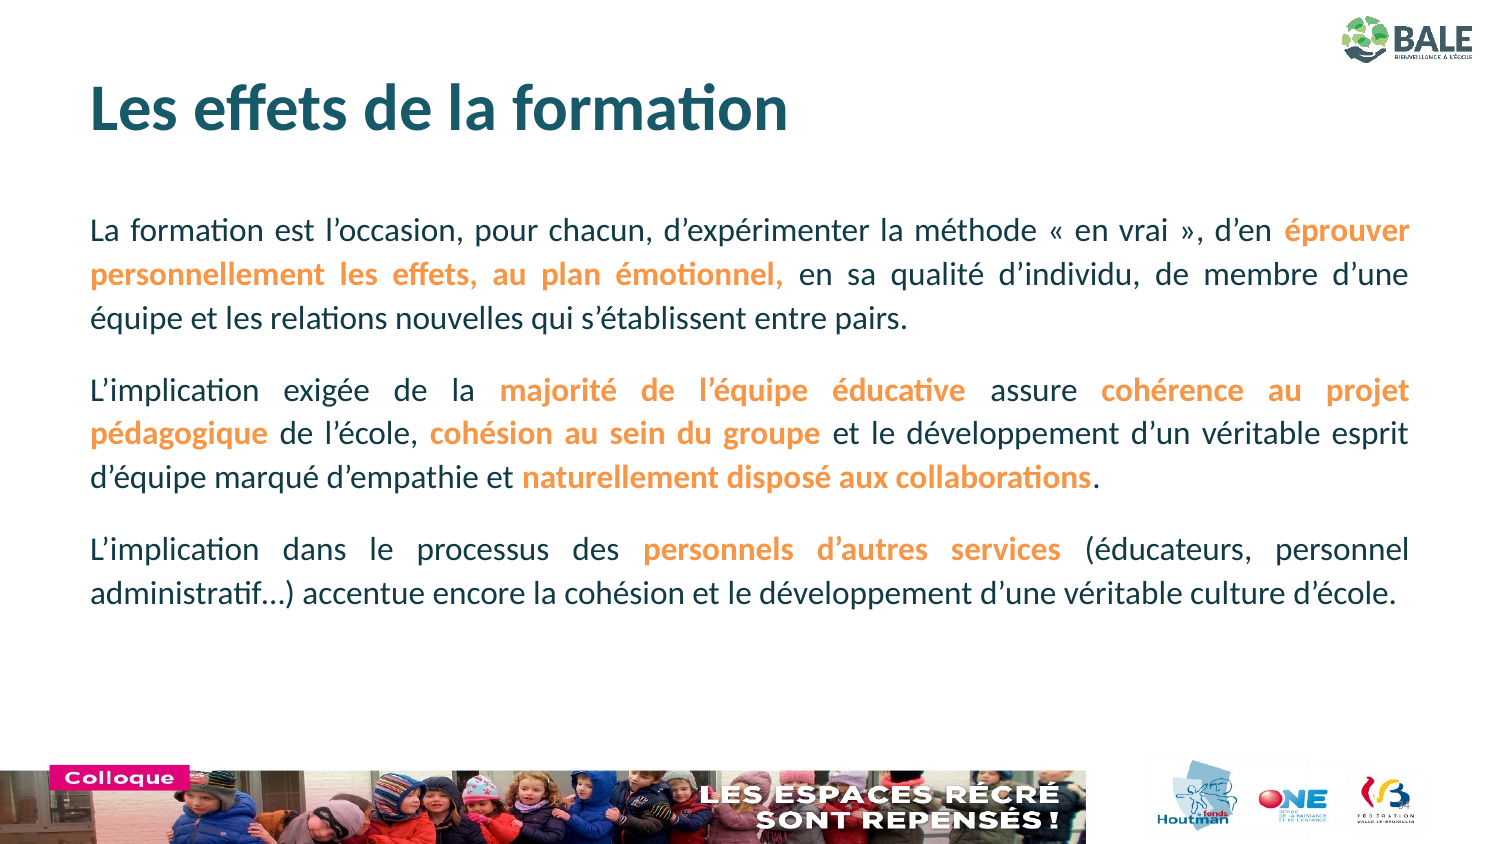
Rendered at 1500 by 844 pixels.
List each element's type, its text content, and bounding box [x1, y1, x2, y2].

slide_number 34 [1074, 782, 1425, 827]
picture [0, 750, 1500, 844]
picture [1342, 16, 1472, 63]
title Les effets de la formation [75, 33, 1425, 175]
list La formation est l’occasion, pour chacun, d’expérimenter la méthode « en vrai », d’en éprouver personnellement les effets, au plan émotionnel, en sa qualité d’individu, de membre d’une équipe et les relations nouvelles qui s’établissent entre pairs. L’implication exigée de la majorité de l’équipe éducative assure cohérence au projet pédagogique de l’école, cohésion au sein du groupe et le développement d’un véritable esprit d’équipe marqué d’empathie et naturellement disposé aux collaborations. L’implication dans le processus des personnels d’autres services (éducateurs, personnel administratif…) accentue encore la cohésion et le développement d’une véritable culture d’école. [75, 196, 1425, 754]
